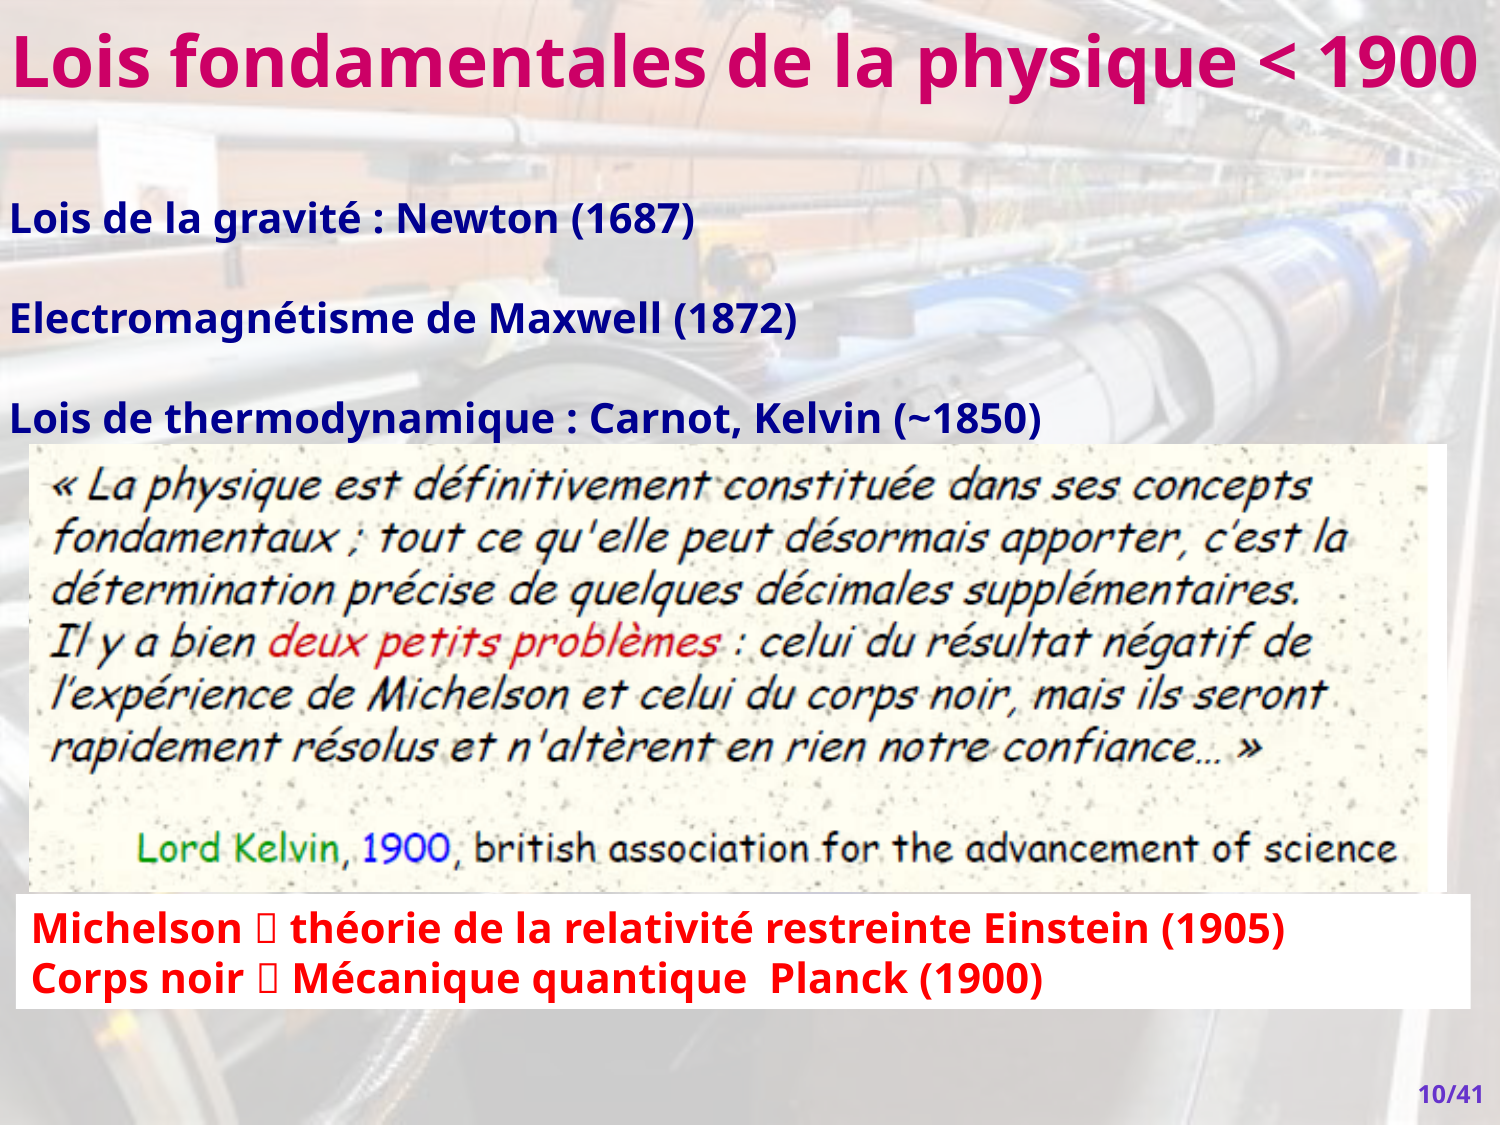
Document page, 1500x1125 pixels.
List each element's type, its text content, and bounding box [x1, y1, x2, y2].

slide_number 10/41 [1368, 1065, 1500, 1125]
text_box Michelson  théorie de la relativité restreinte Einstein (1905) Corps noir  Mécanique quantique Planck (1900) [15, 894, 1471, 1009]
picture [29, 443, 1447, 892]
text_box Lois de la gravité : Newton (1687) Electromagnétisme de Maxwell (1872) Lois de thermodynamique : Carnot, Kelvin (~1850) [0, 184, 1496, 500]
title Lois fondamentales de la physique < 1900 [0, 8, 1496, 184]
